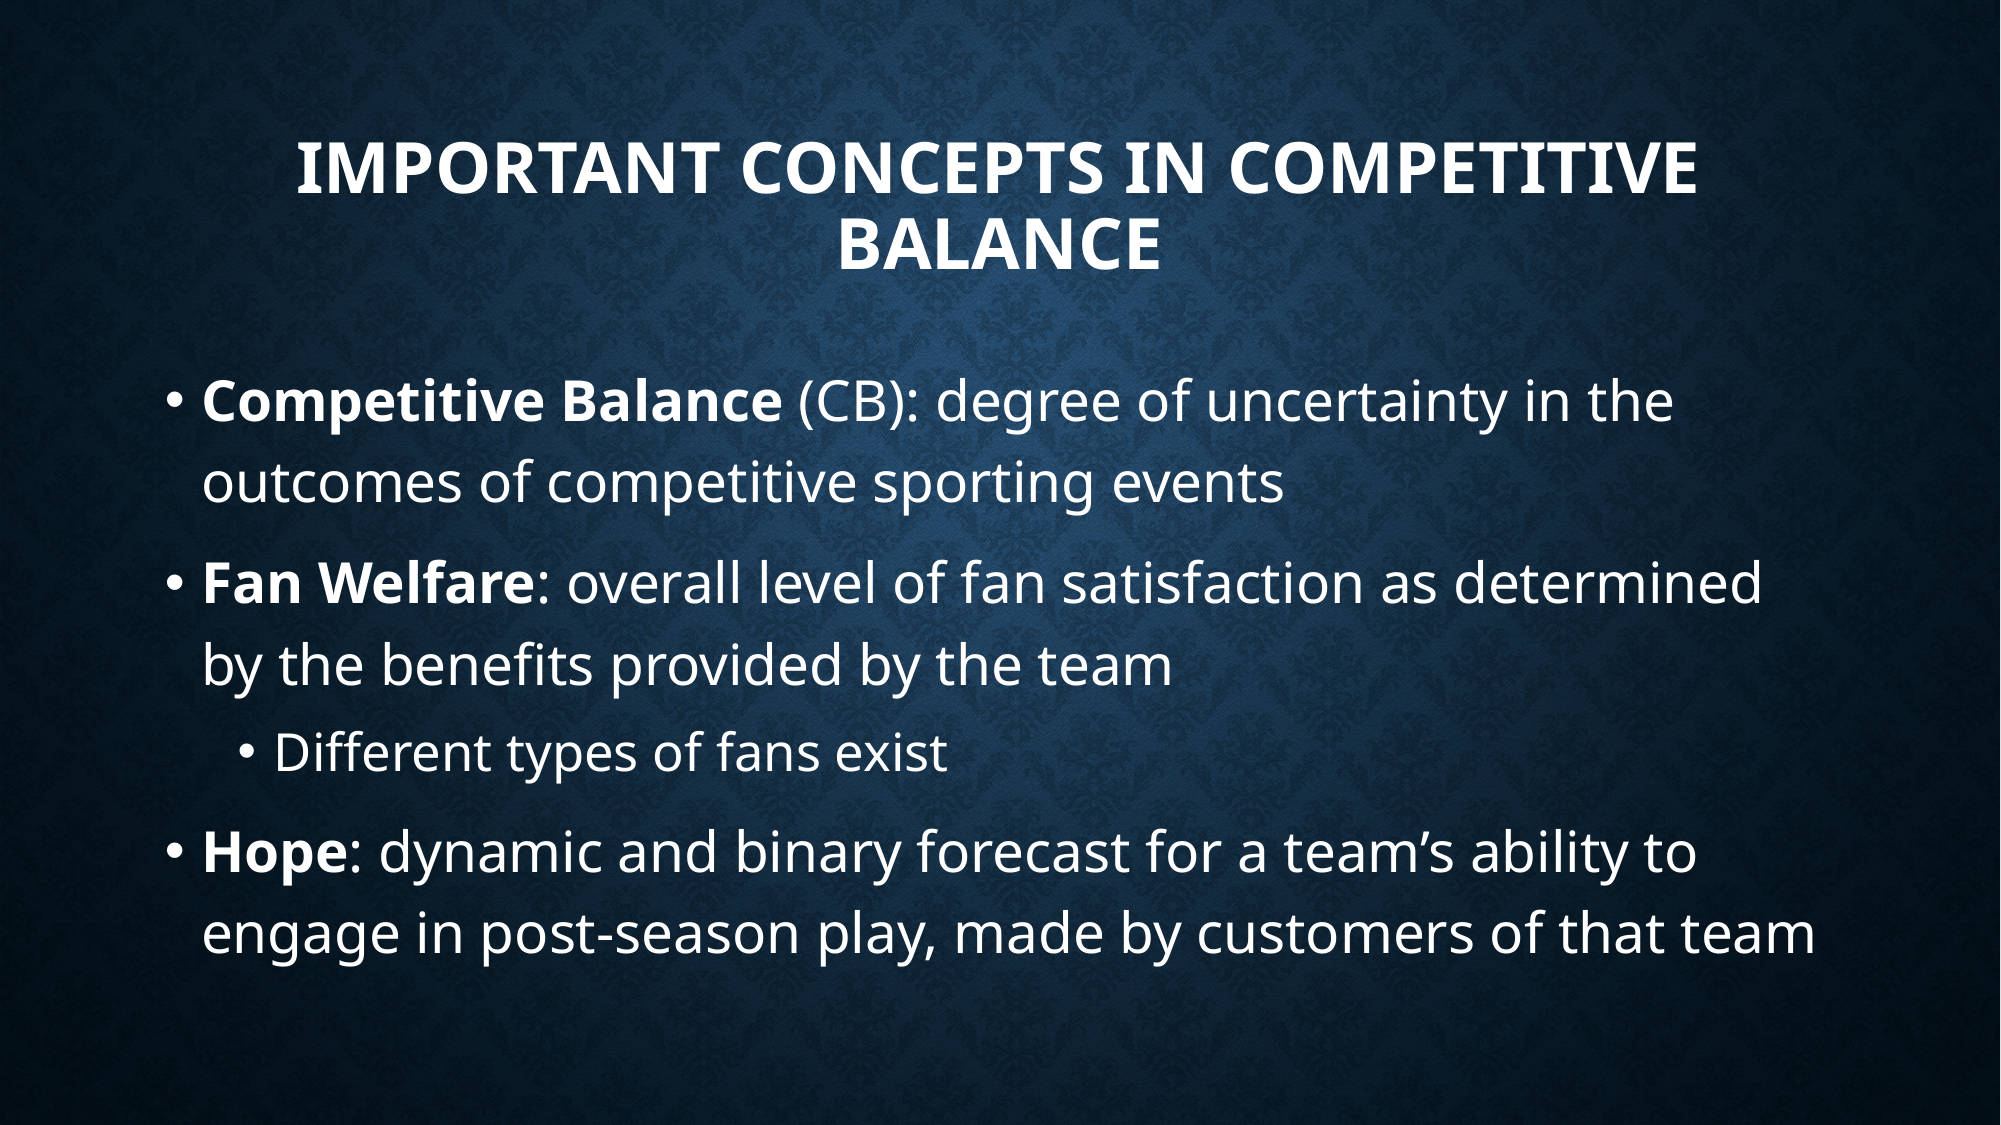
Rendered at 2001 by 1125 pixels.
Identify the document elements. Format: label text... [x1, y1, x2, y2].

list Competitive Balance (CB): degree of uncertainty in the outcomes of competitive sporting events Fan Welfare: overall level of fan satisfaction as determined by the benefits provided by the team Different types of fans exist Hope: dynamic and binary forecast for a team’s ability to engage in post-season play, made by customers of that team [149, 343, 1849, 1040]
title Important Concepts In Competitive Balance [149, 99, 1849, 318]
